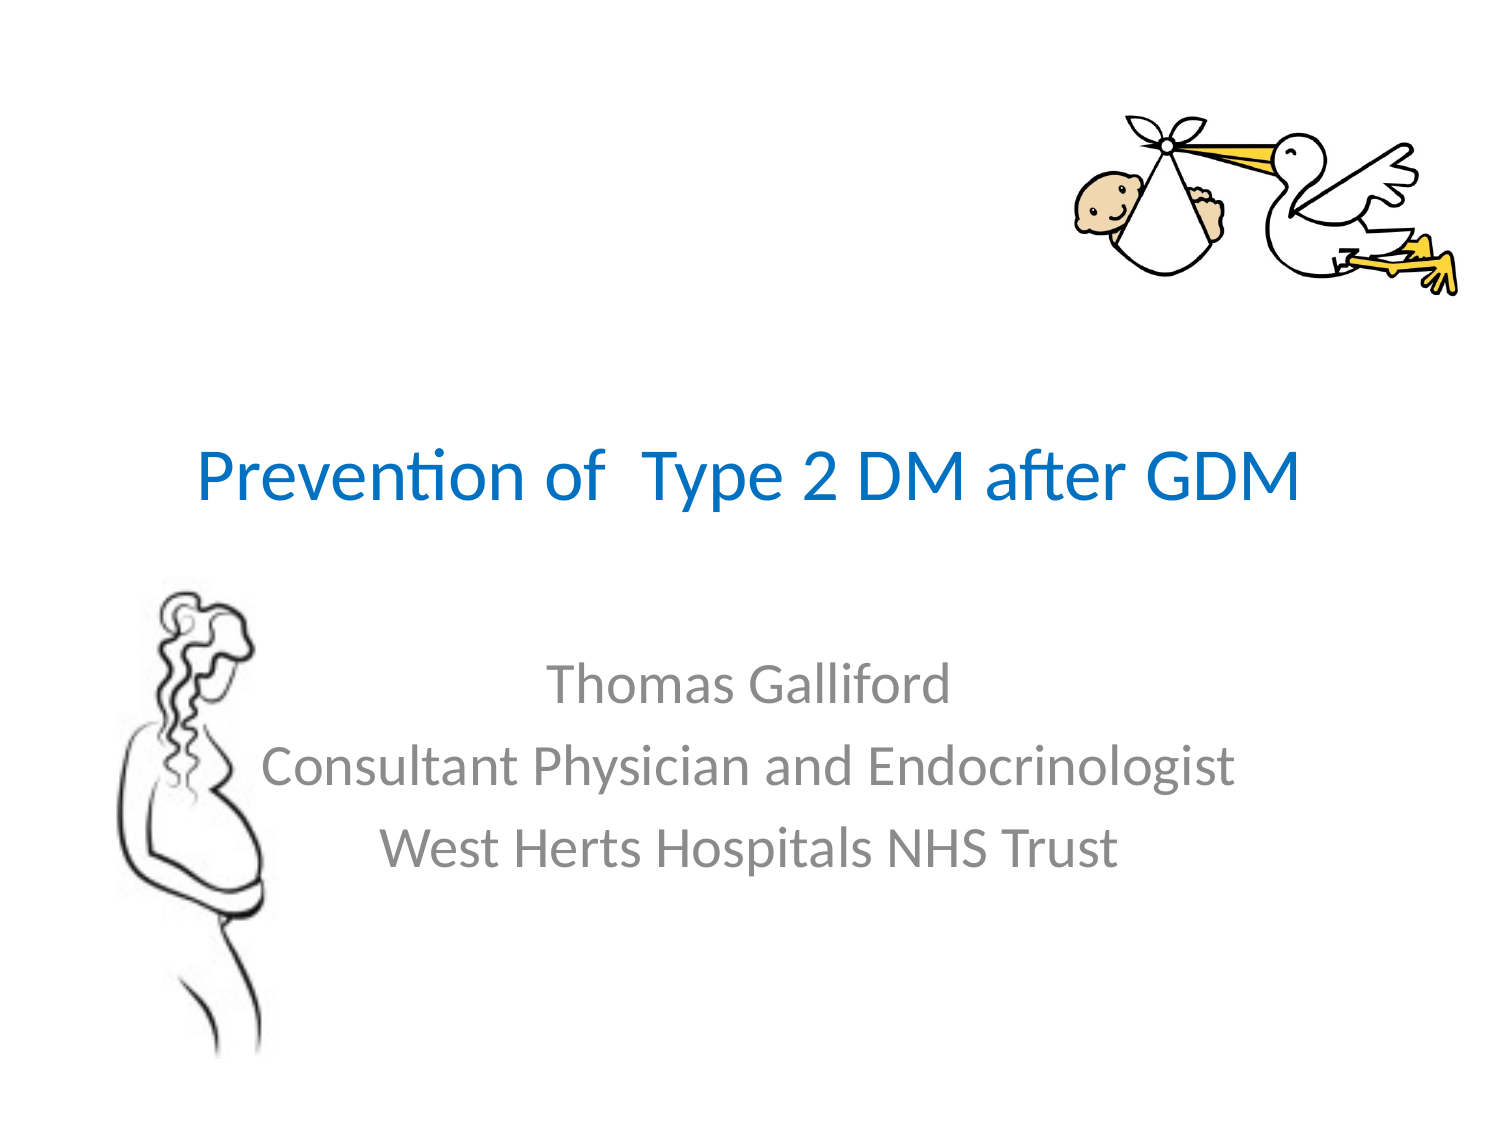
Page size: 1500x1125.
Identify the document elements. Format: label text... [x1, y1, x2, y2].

picture [1056, 0, 1483, 426]
subtitle Thomas Galliford Consultant Physician and Endocrinologist West Herts Hospitals NHS Trust [424, 637, 1275, 925]
picture [94, 576, 420, 1059]
title Prevention of Type 2 DM after GDM [112, 349, 1388, 591]
